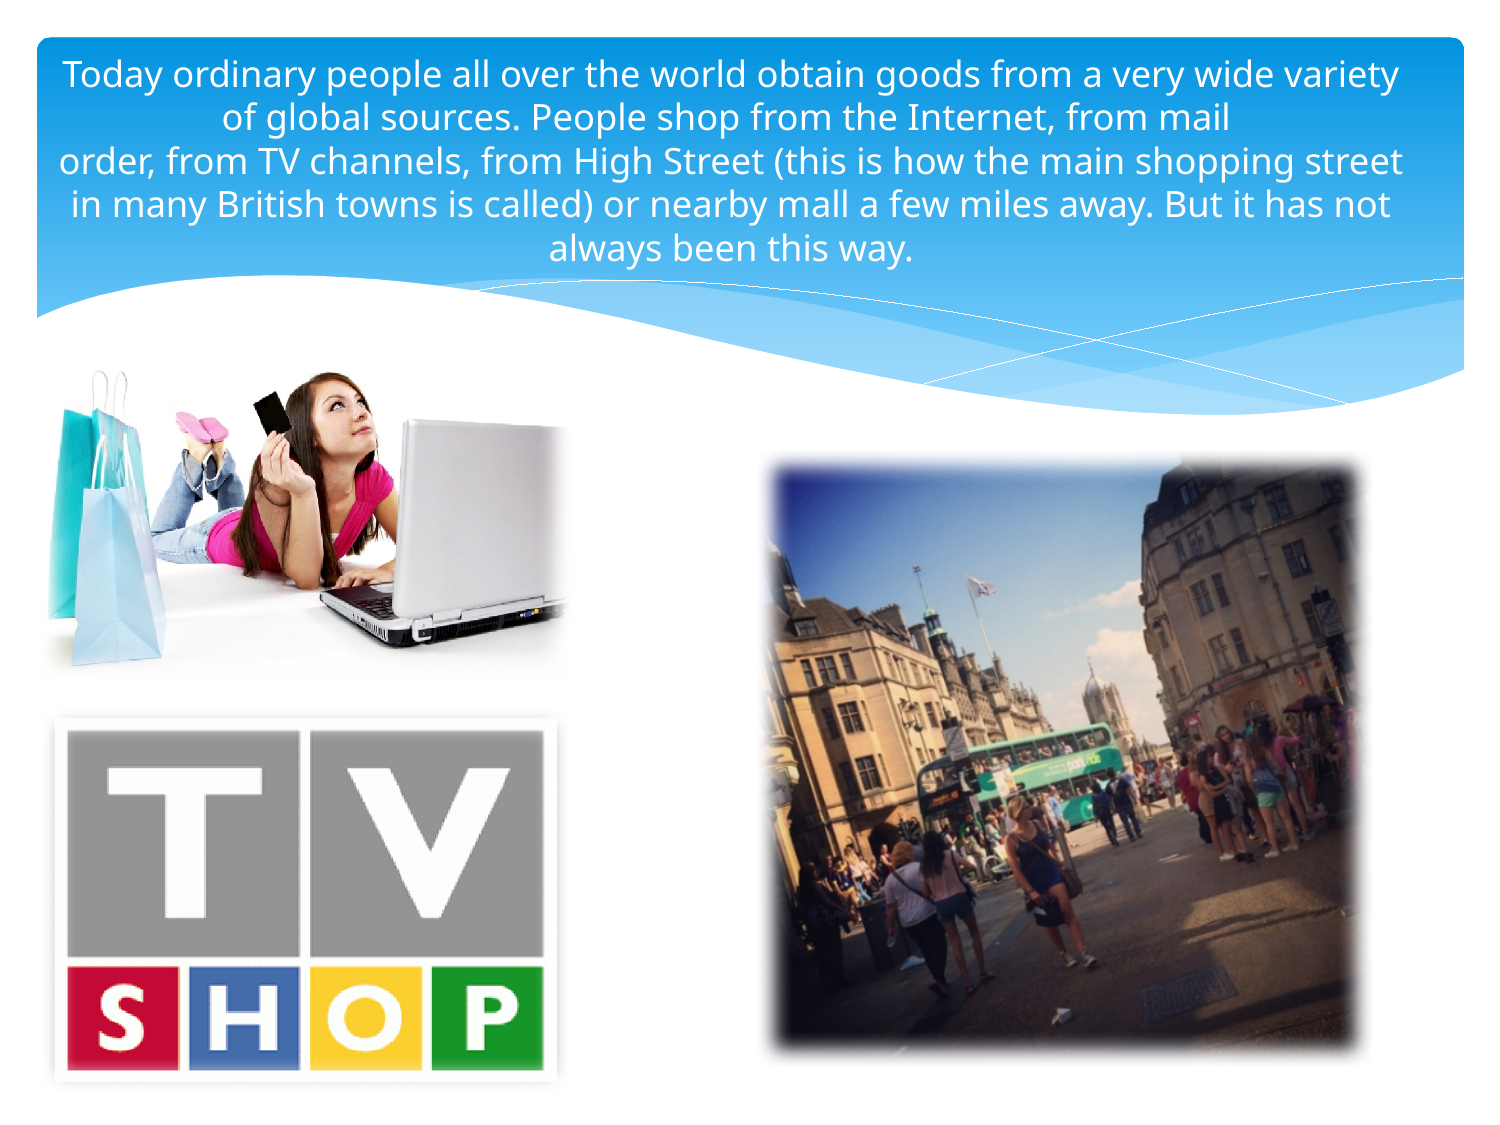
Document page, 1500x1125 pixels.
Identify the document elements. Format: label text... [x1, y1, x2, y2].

title Today ordinary people all over the world obtain goods from a very wide variety of global sources. People shop from the Internet, from mail order, from TV channels, from High Street (this is how the main shopping street in many British towns is called) or nearby mall a few miles away. But it has not always been this way. [37, 41, 1425, 279]
picture [0, 327, 610, 1097]
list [576, 450, 1500, 1068]
